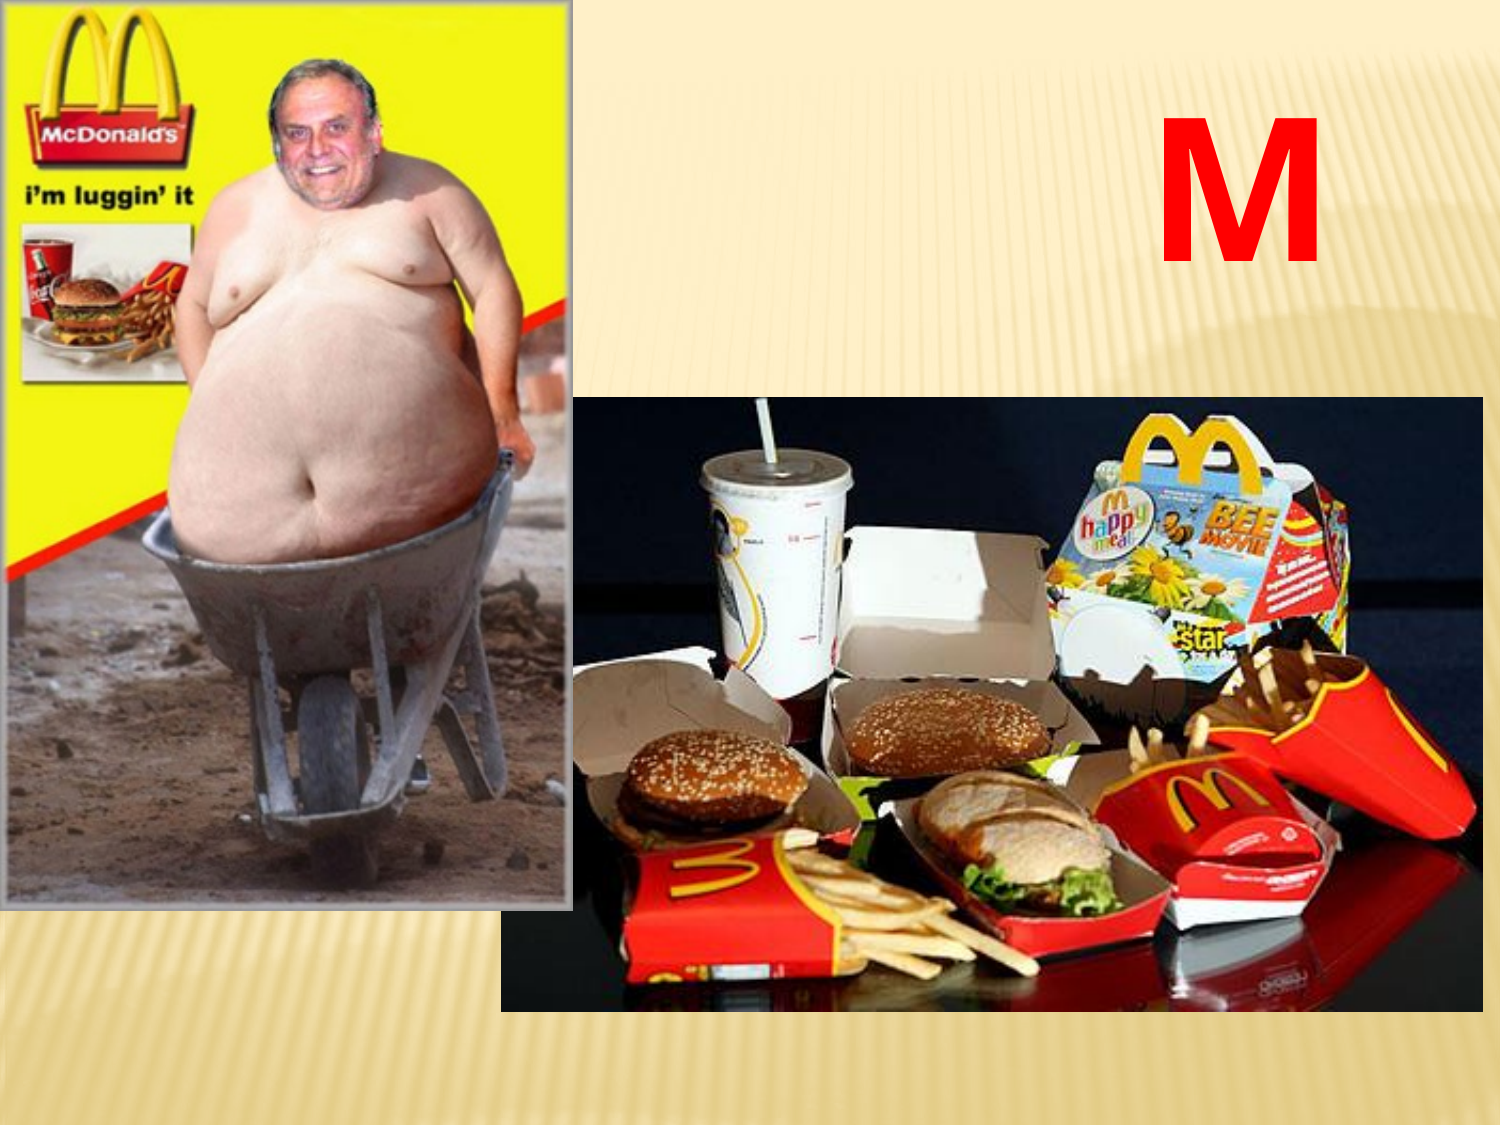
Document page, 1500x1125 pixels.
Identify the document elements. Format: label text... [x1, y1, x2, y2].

text_box М [1068, 54, 1412, 310]
picture [0, 0, 1484, 1012]
